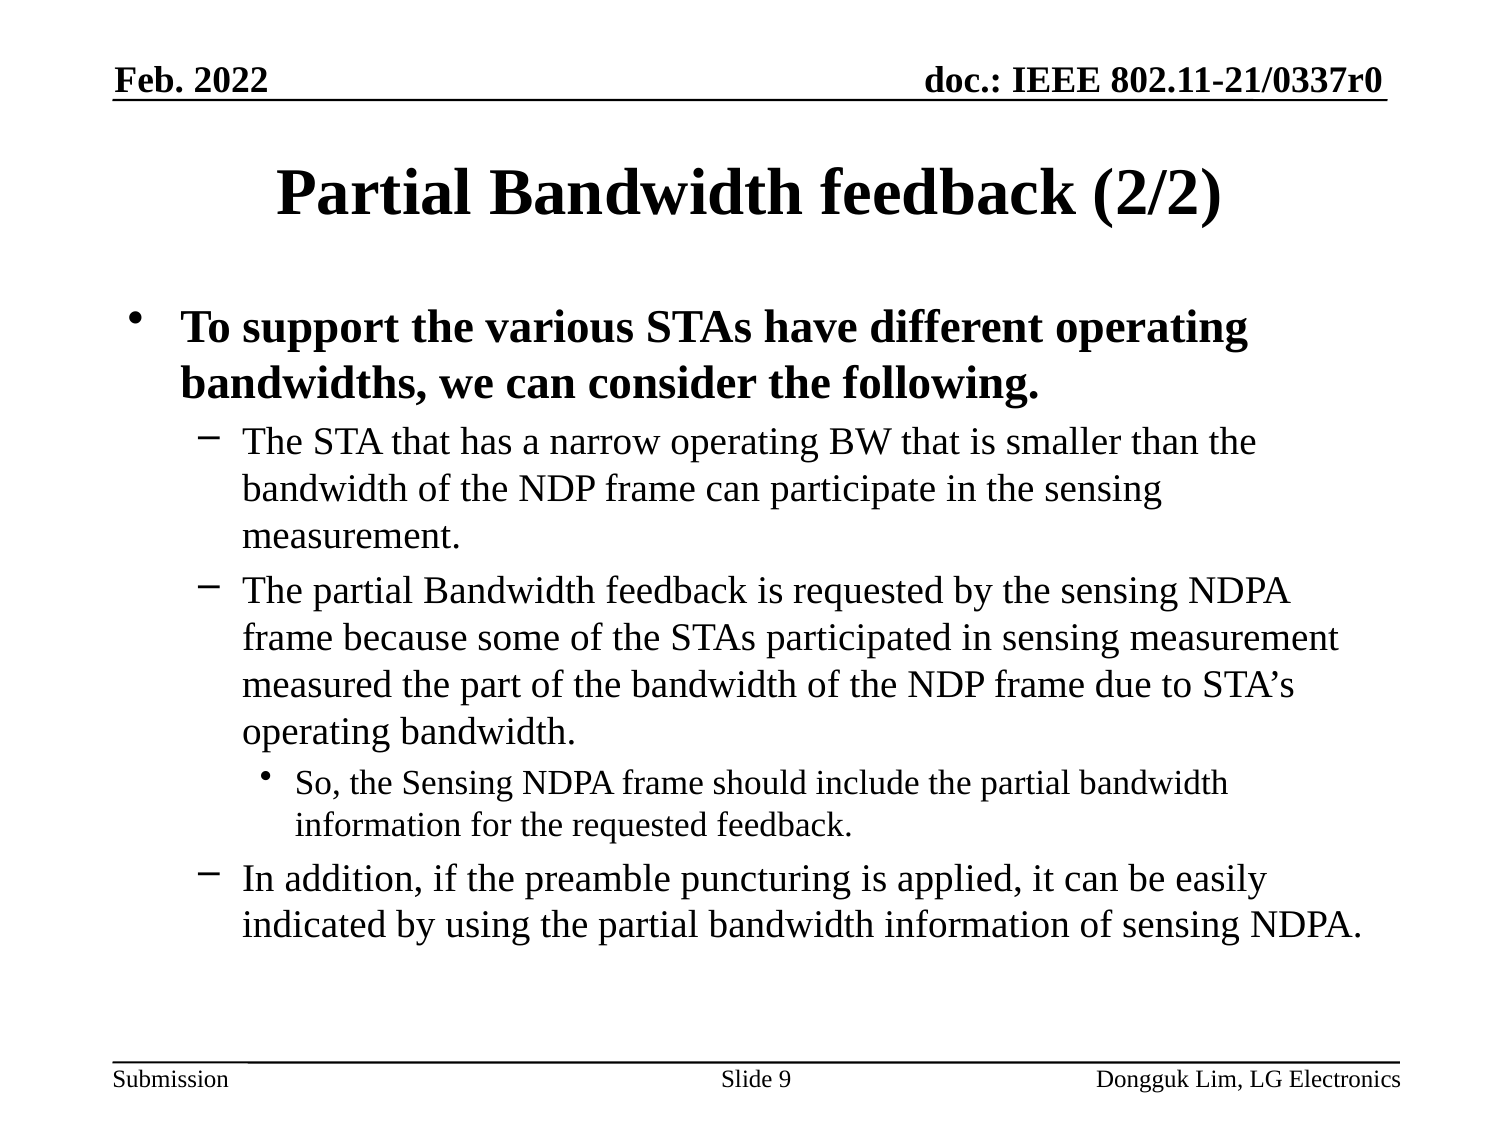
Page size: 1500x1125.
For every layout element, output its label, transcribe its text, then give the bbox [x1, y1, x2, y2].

footer Dongguk Lim, LG Electronics [1092, 1061, 1402, 1093]
title Partial Bandwidth feedback (2/2) [112, 112, 1388, 263]
list To support the various STAs have different operating bandwidths, we can consider the following. The STA that has a narrow operating BW that is smaller than the bandwidth of the NDP frame can participate in the sensing measurement. The partial Bandwidth feedback is requested by the sensing NDPA frame because some of the STAs participated in sensing measurement measured the part of the bandwidth of the NDP frame due to STA’s operating bandwidth. So, the Sensing NDPA frame should include the partial bandwidth information for the requested feedback. In addition, if the preamble puncturing is applied, it can be easily indicated by using the partial bandwidth information of sensing NDPA. [112, 287, 1388, 1000]
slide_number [114, 54, 271, 101]
slide_number Slide 9 [712, 1061, 800, 1093]
